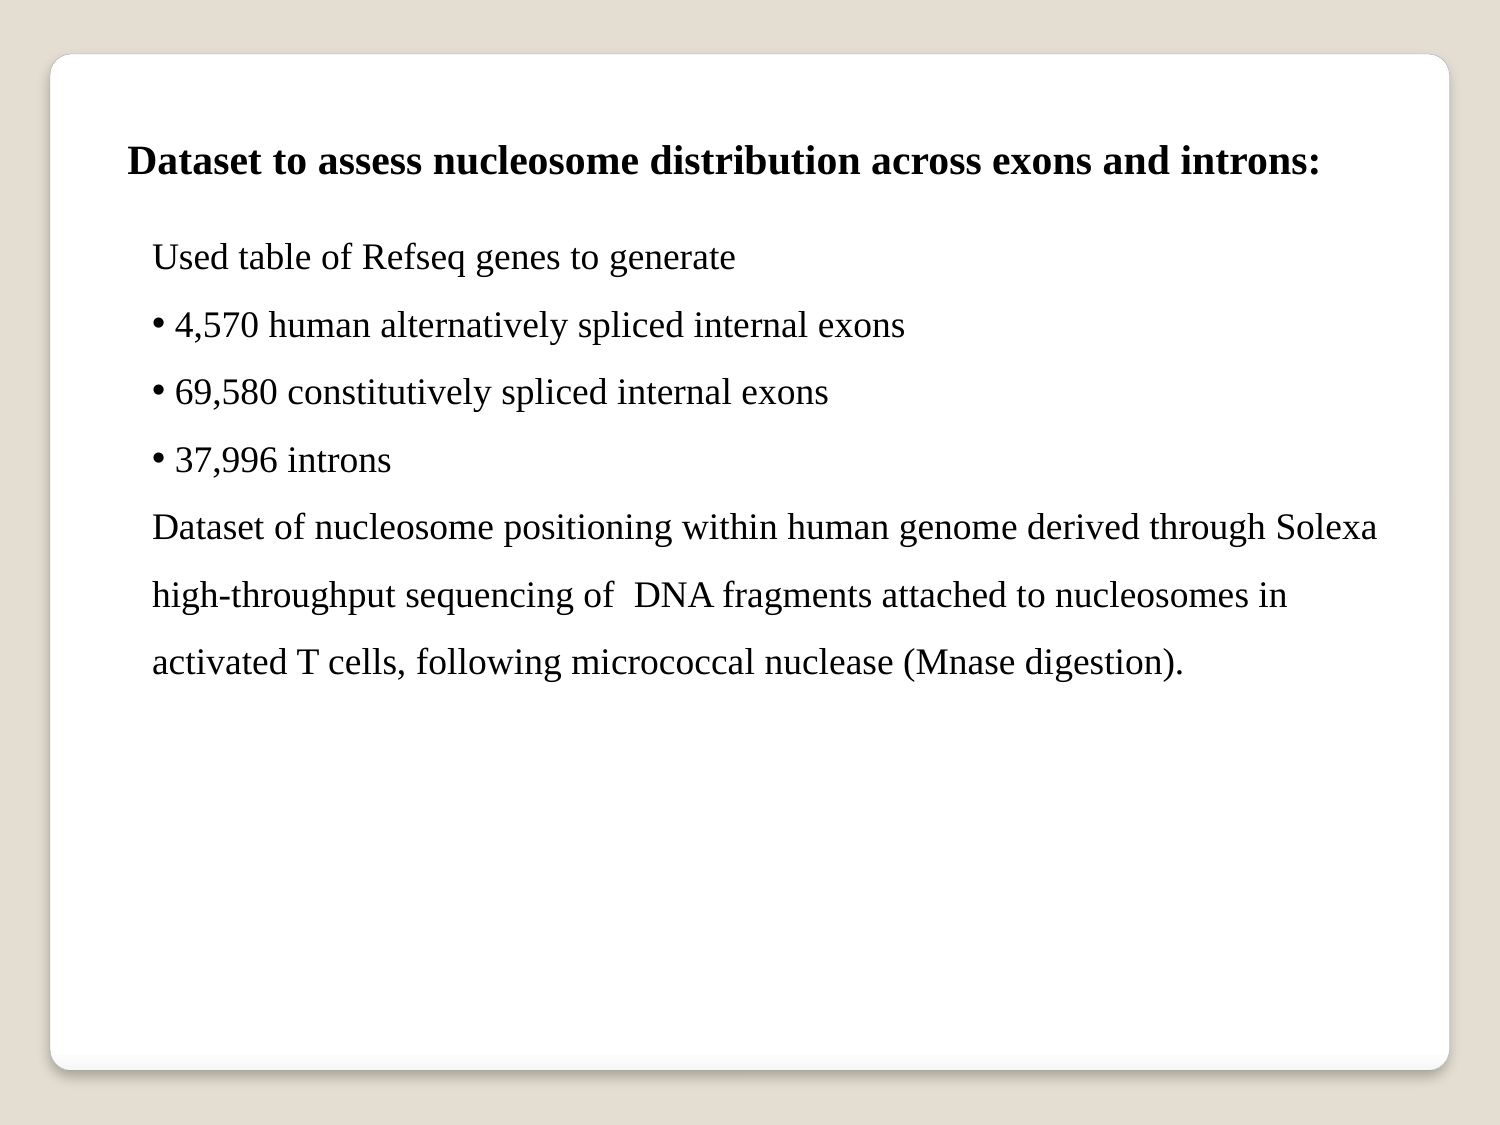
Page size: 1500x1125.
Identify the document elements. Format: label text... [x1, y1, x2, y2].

text_box Dataset to assess nucleosome distribution across exons and introns: [112, 125, 1413, 190]
text_box Used table of Refseq genes to generate 4,570 human alternatively spliced internal exons 69,580 constitutively spliced internal exons 37,996 introns Dataset of nucleosome positioning within human genome derived through Solexa high-throughput sequencing of DNA fragments attached to nucleosomes in activated T cells, following micrococcal nuclease (Mnase digestion). [137, 224, 1425, 690]
